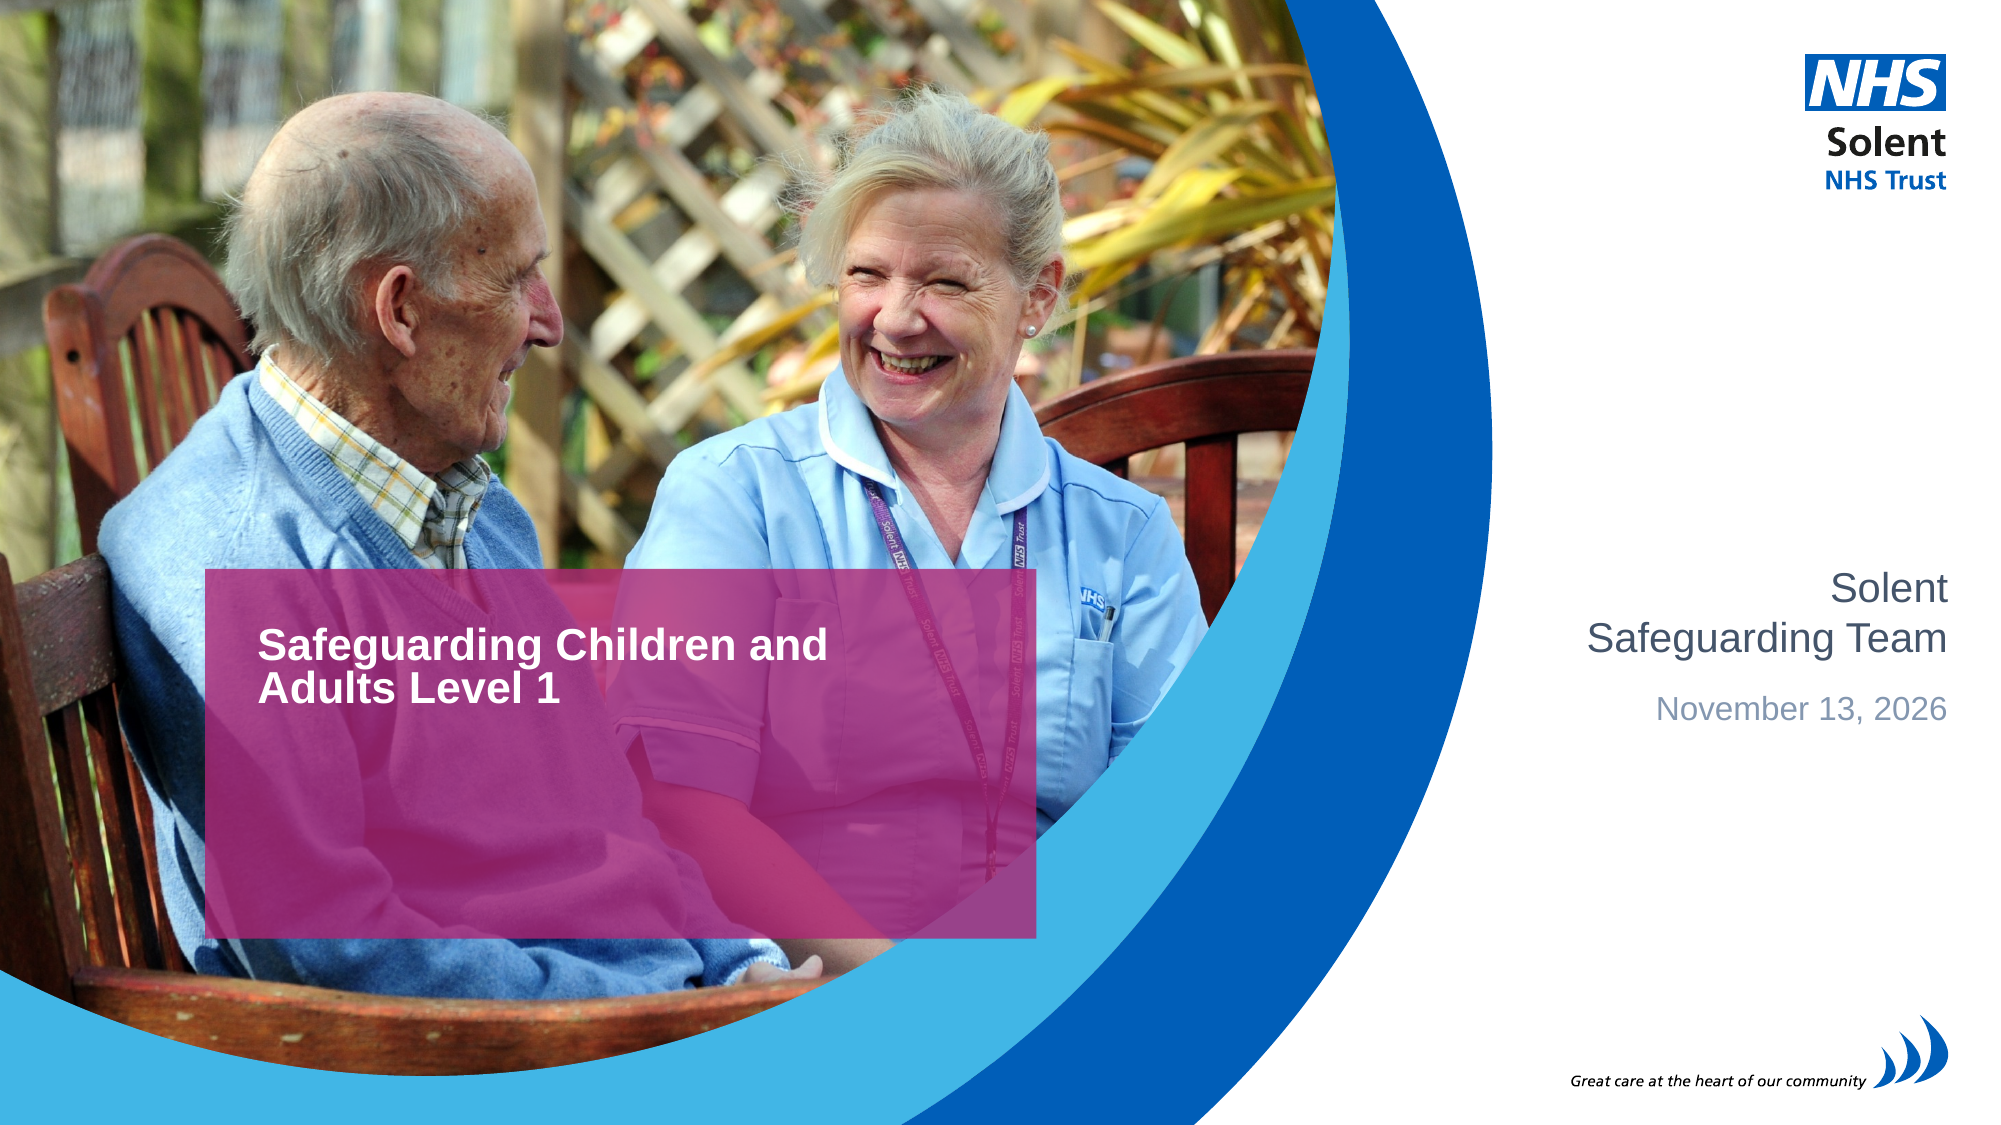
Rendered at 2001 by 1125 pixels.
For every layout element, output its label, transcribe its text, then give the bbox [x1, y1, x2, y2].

title Safeguarding Children and Adults Level 1 [257, 626, 964, 805]
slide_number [1585, 687, 1949, 747]
picture [0, 0, 1335, 1076]
list Solent Safeguarding Team [1585, 560, 1949, 605]
